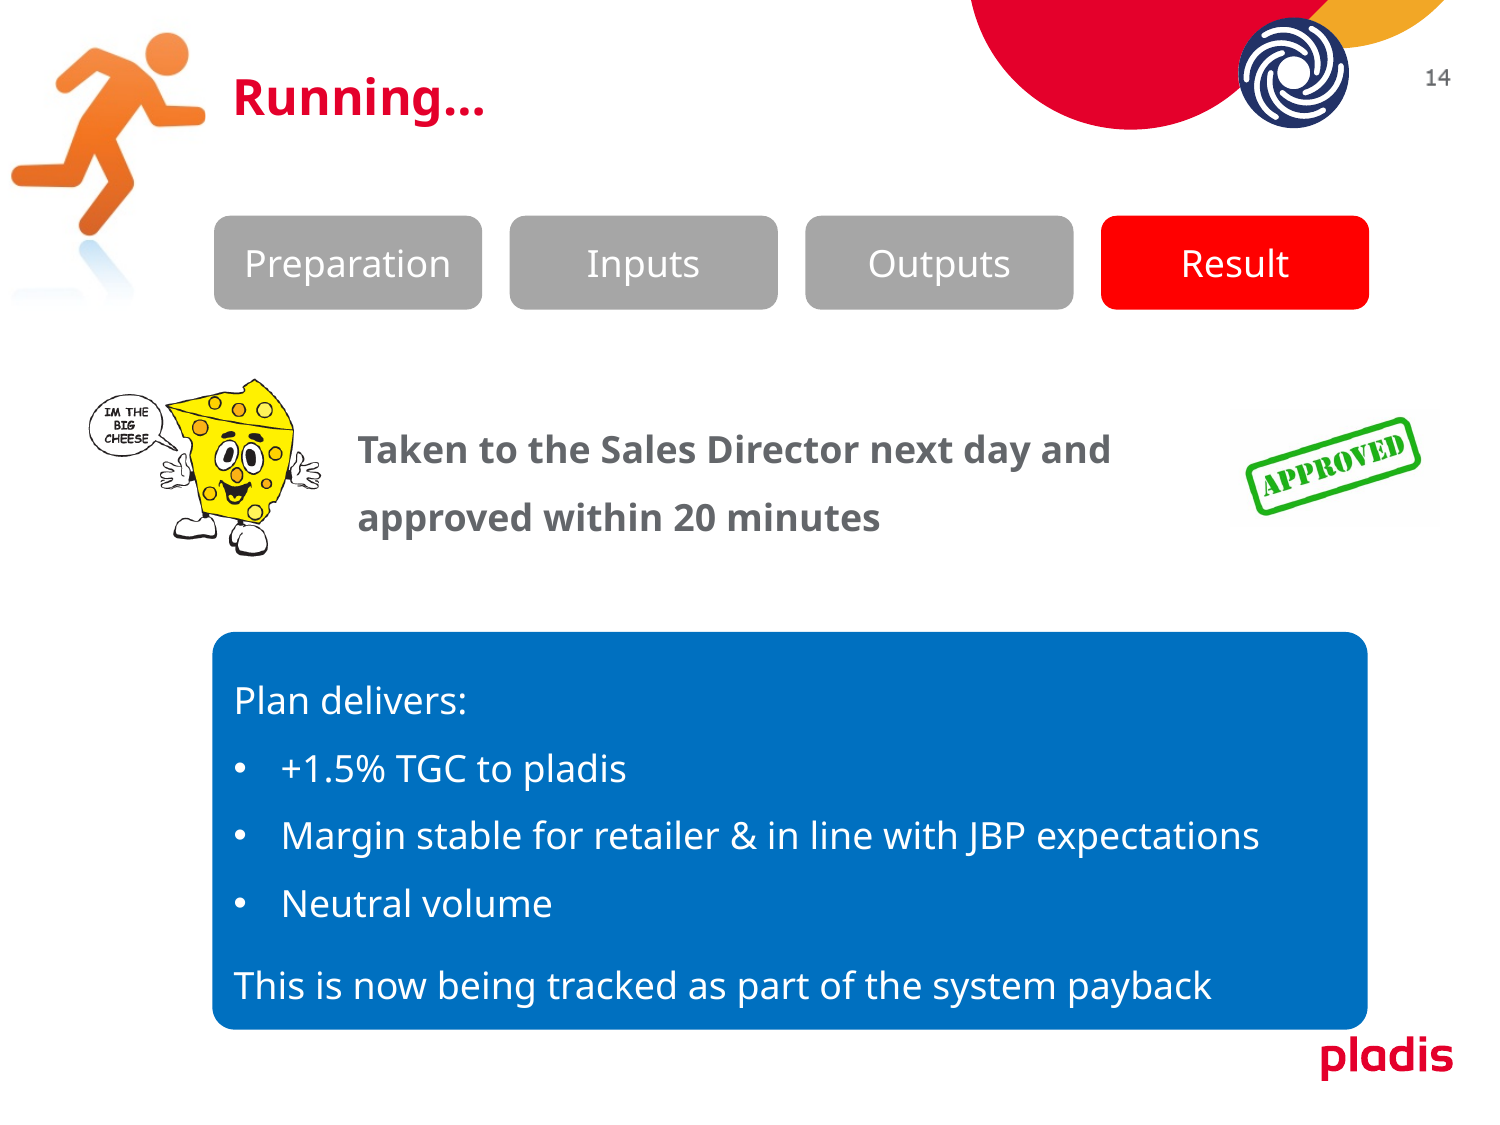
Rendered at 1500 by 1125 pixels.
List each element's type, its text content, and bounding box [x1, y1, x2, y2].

title Running… [232, 65, 1014, 196]
text_box Result [1098, 213, 1372, 312]
text_box Outputs [803, 213, 1076, 312]
text_box Inputs [507, 213, 780, 312]
picture [1362, 57, 1465, 104]
text_box Preparation [211, 213, 485, 312]
list Taken to the Sales Director next day and approved within 20 minutes [357, 392, 1225, 550]
picture [79, 372, 329, 570]
picture [0, 0, 206, 312]
text_box Plan delivers: +1.5% TGC to pladis Margin stable for retailer & in line with JBP expectations Neutral volume This is now being tracked as part of the system payback [210, 629, 1370, 1032]
picture [1229, 409, 1440, 527]
